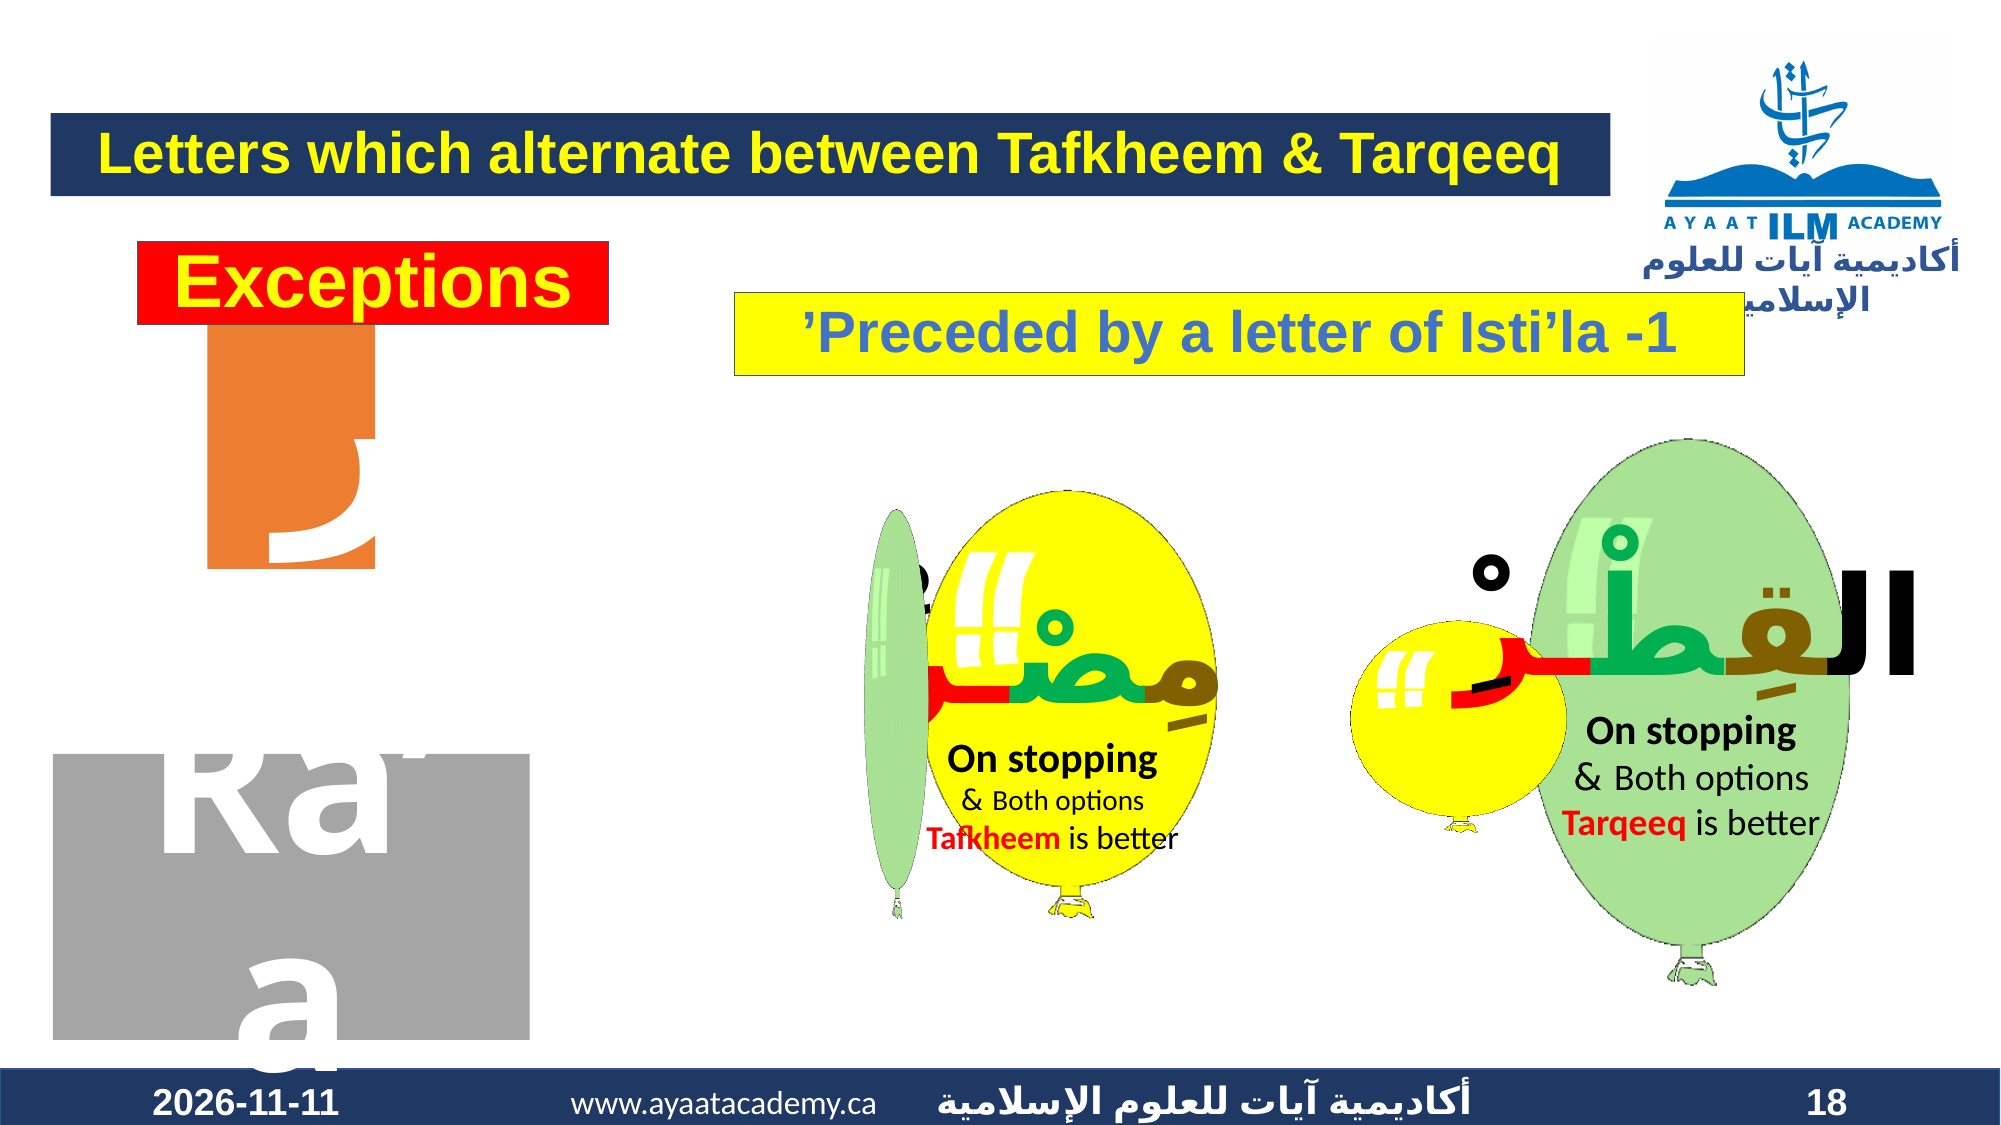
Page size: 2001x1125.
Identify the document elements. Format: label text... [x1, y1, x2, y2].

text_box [1337, 427, 1876, 1019]
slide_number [137, 1070, 588, 1125]
slide_number 18 [1412, 1070, 1863, 1125]
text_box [859, 481, 1240, 944]
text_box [52, 282, 531, 1040]
text_box 1- Preceded by a letter of Isti’la’ [734, 292, 1745, 376]
picture [1651, 37, 1952, 257]
title Letters which alternate between Tafkheem & Tarqeeq [50, 113, 1611, 197]
text_box Exceptions [137, 241, 609, 325]
